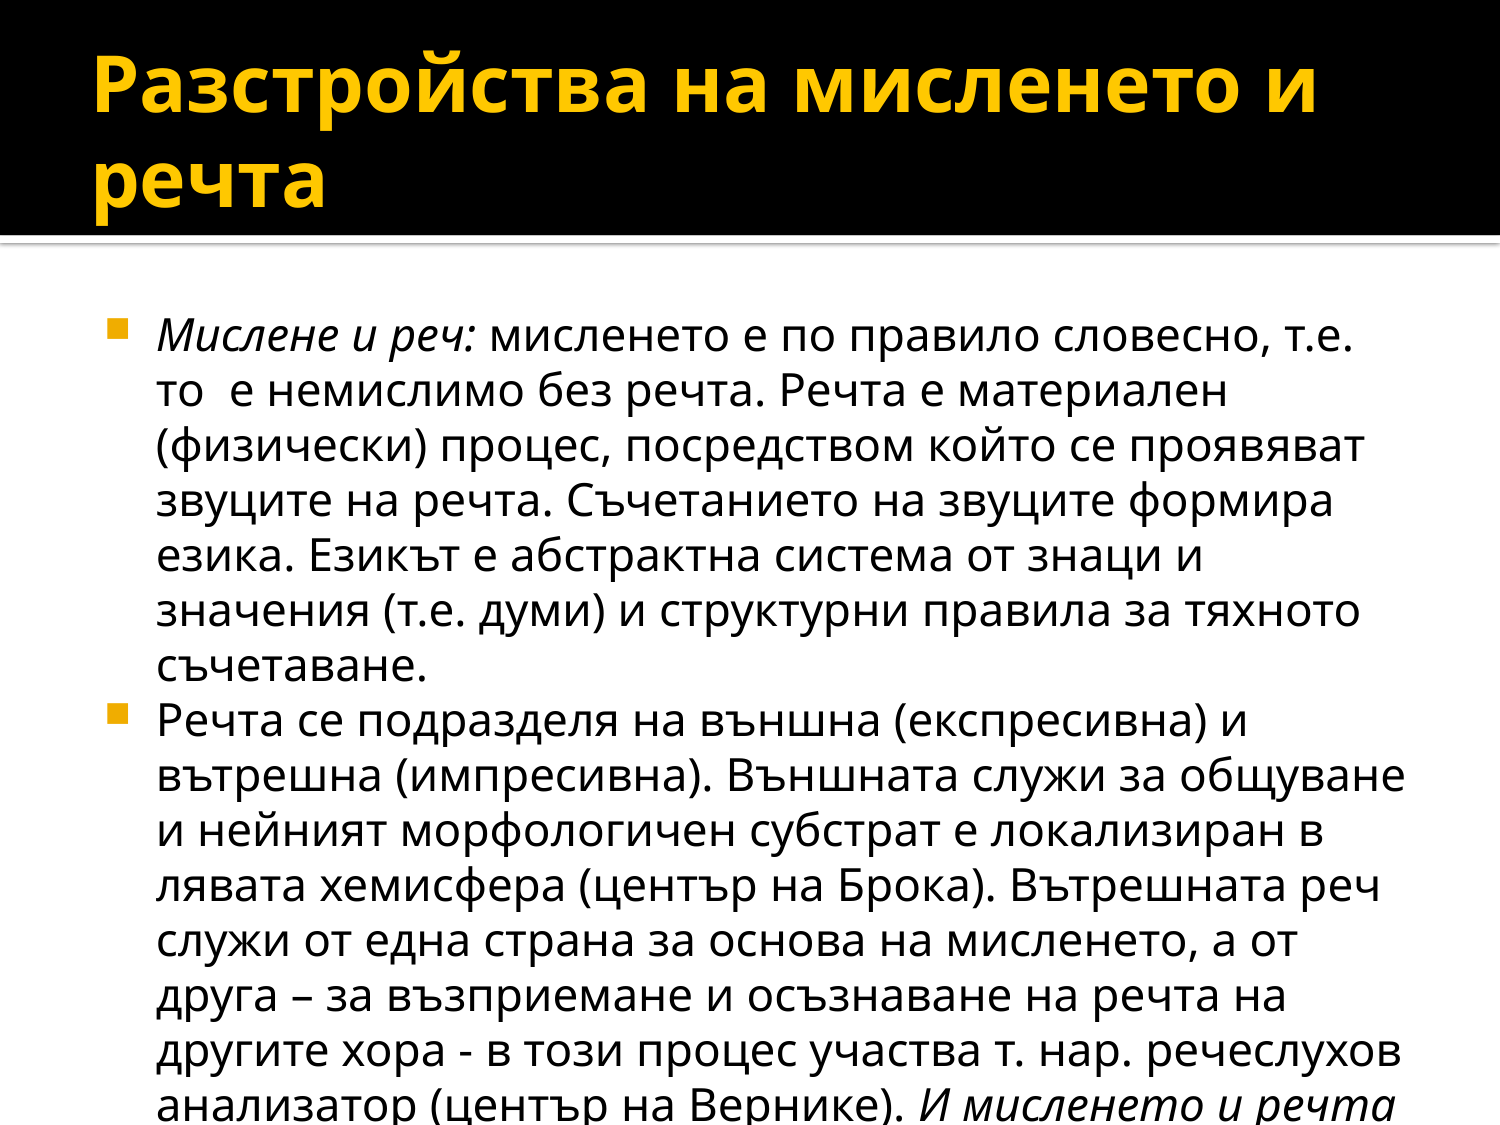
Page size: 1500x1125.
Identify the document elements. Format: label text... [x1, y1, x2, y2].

title Разстройства на мисленето и речта [75, 25, 1425, 231]
list Мислене и реч: мисленето е по правило словесно, т.е. то е немислимо без речта. Речта е материален (физически) процес, посредством който се проявяват звуците на речта. Съчетанието на звуците формира езика. Езикът е абстрактна система от знаци и значения (т.е. думи) и структурни правила за тяхното съчетаване. Речта се подразделя на външна (експресивна) и вътрешна (импресивна). Външната служи за общуване и нейният морфологичен субстрат е локализиран в лявата хемисфера (център на Брока). Вътрешната реч служи от една страна за основа на мисленето, а от друга – за възприемане и осъзнаване на речта на другите хора - в този процес участва т. нар. речеслухов анализатор (център на Вернике). И мисленето и речта са изградени на диалогичен принцип. [75, 291, 1425, 1050]
